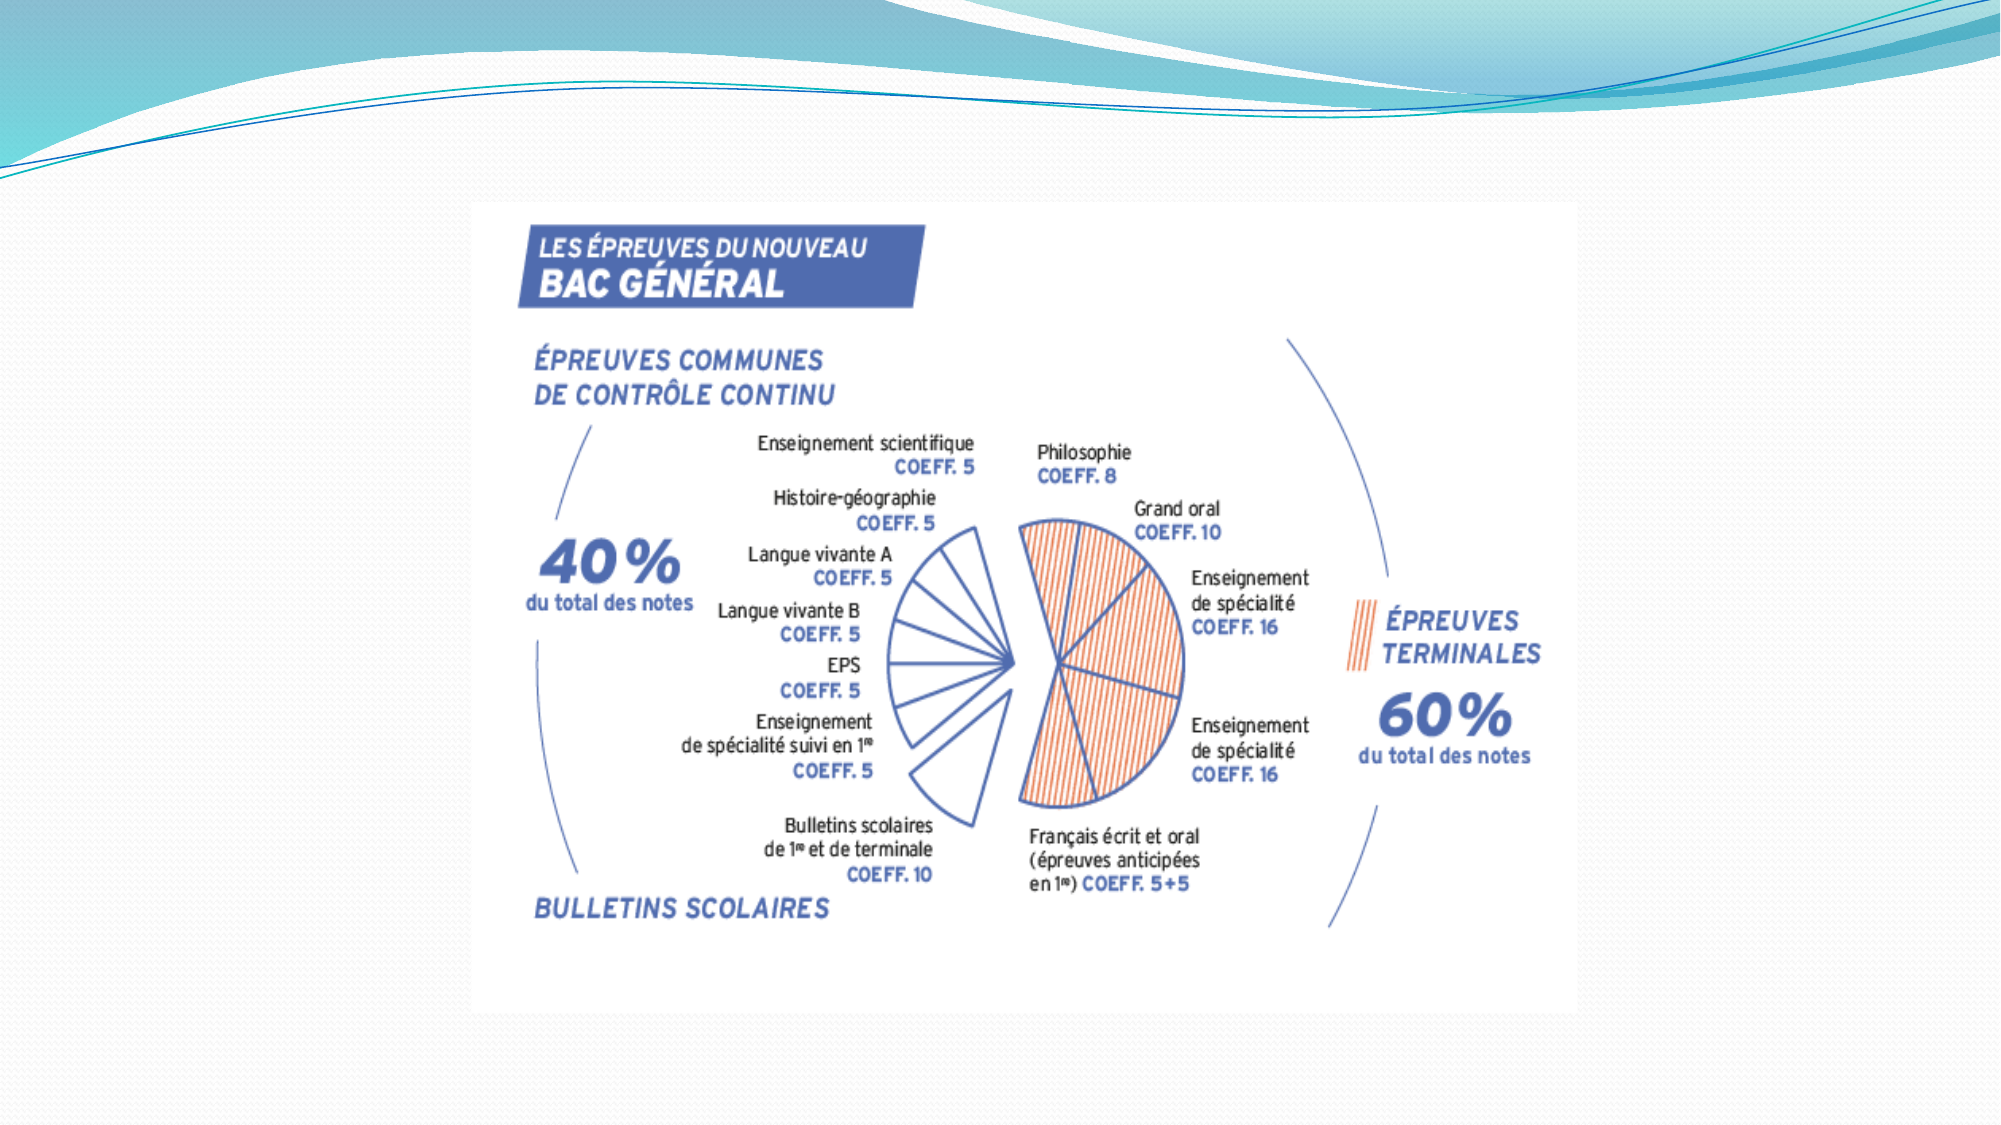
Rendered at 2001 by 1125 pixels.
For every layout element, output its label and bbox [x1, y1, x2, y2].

picture [471, 201, 1578, 1013]
